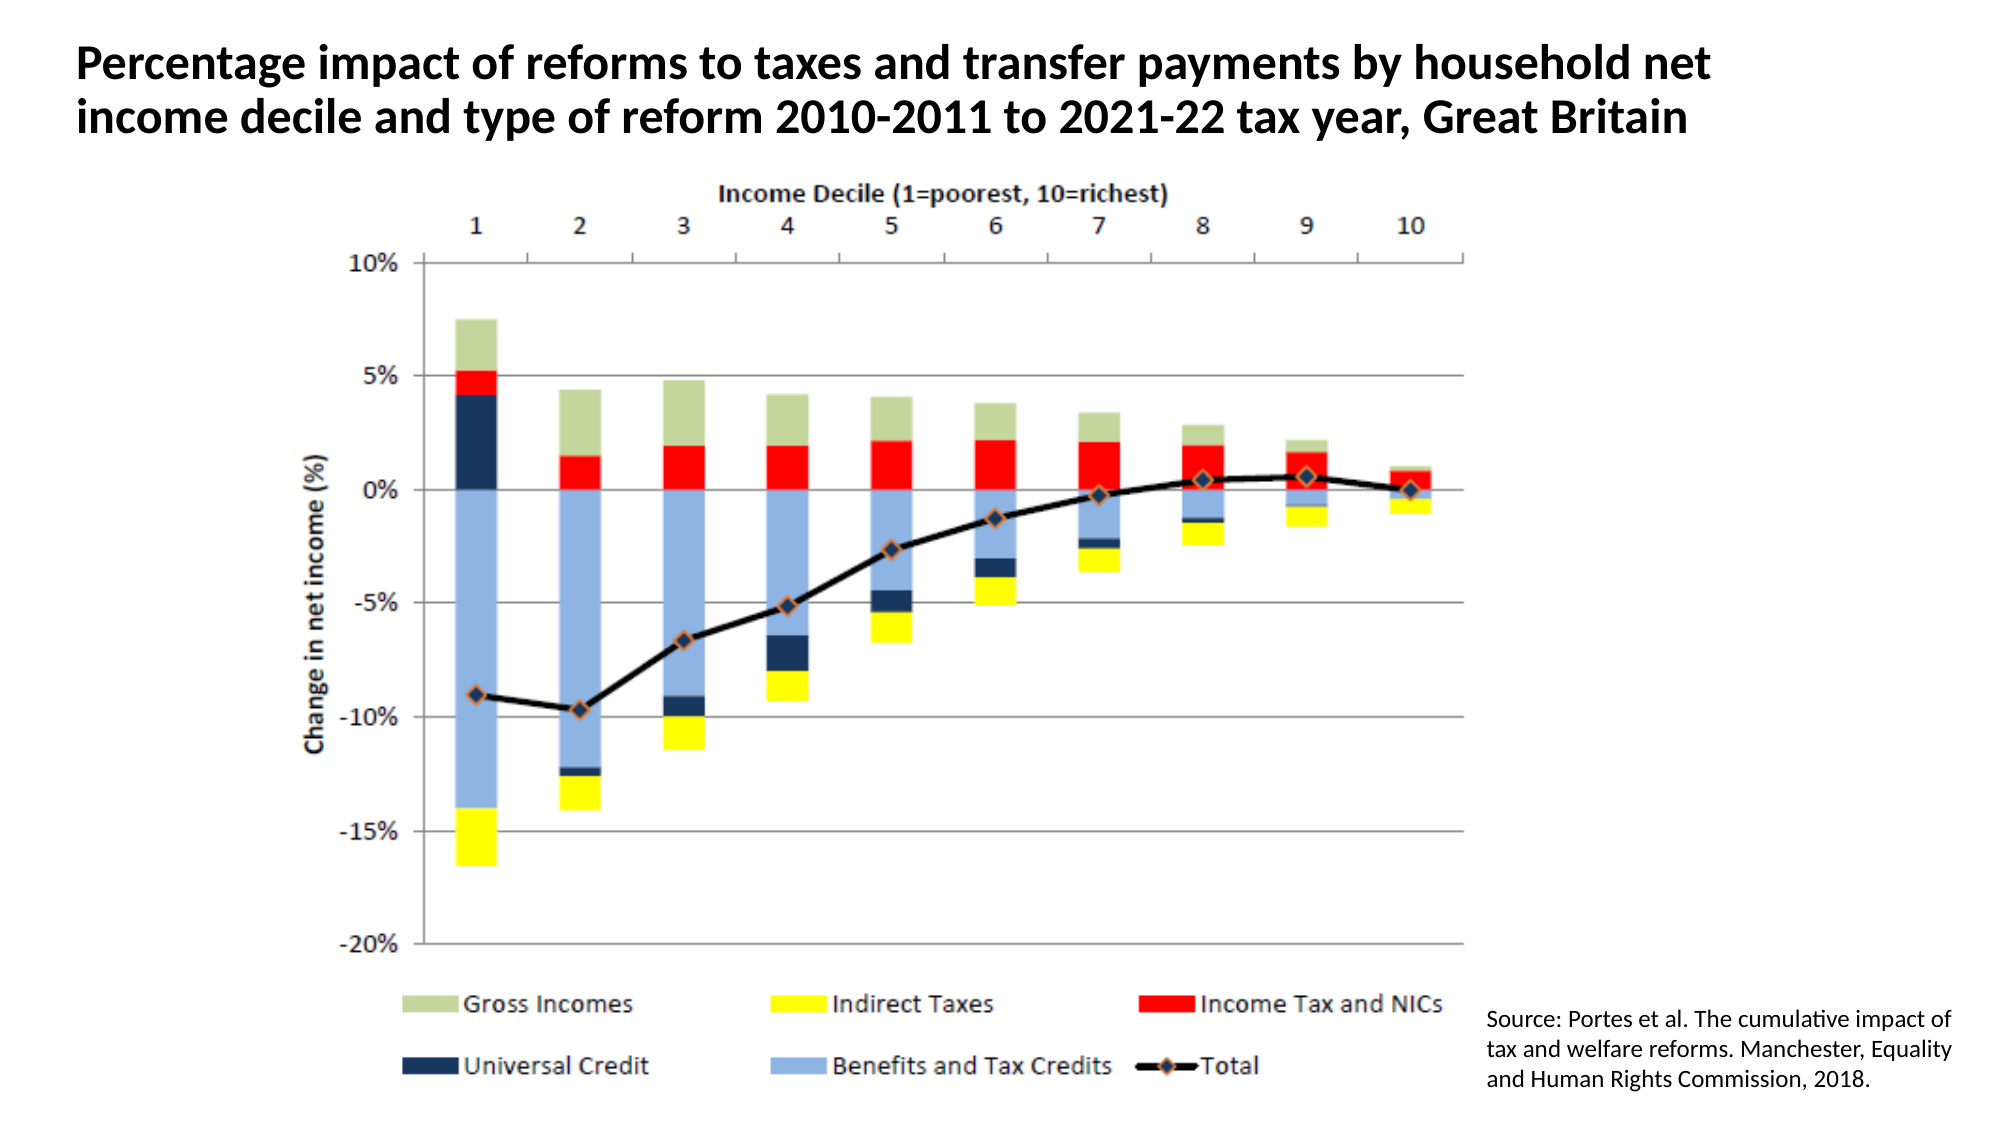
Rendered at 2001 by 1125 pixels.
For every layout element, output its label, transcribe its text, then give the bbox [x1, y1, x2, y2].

text_box Source: Portes et al. The cumulative impact of tax and welfare reforms. Manchester, Equality and Human Rights Commission, 2018. [1532, 995, 2000, 1100]
title Percentage impact of reforms to taxes and transfer payments by household net income decile and type of reform 2010-2011 to 2021-22 tax year, Great Britain [60, 0, 1786, 182]
picture [290, 181, 1532, 1101]
